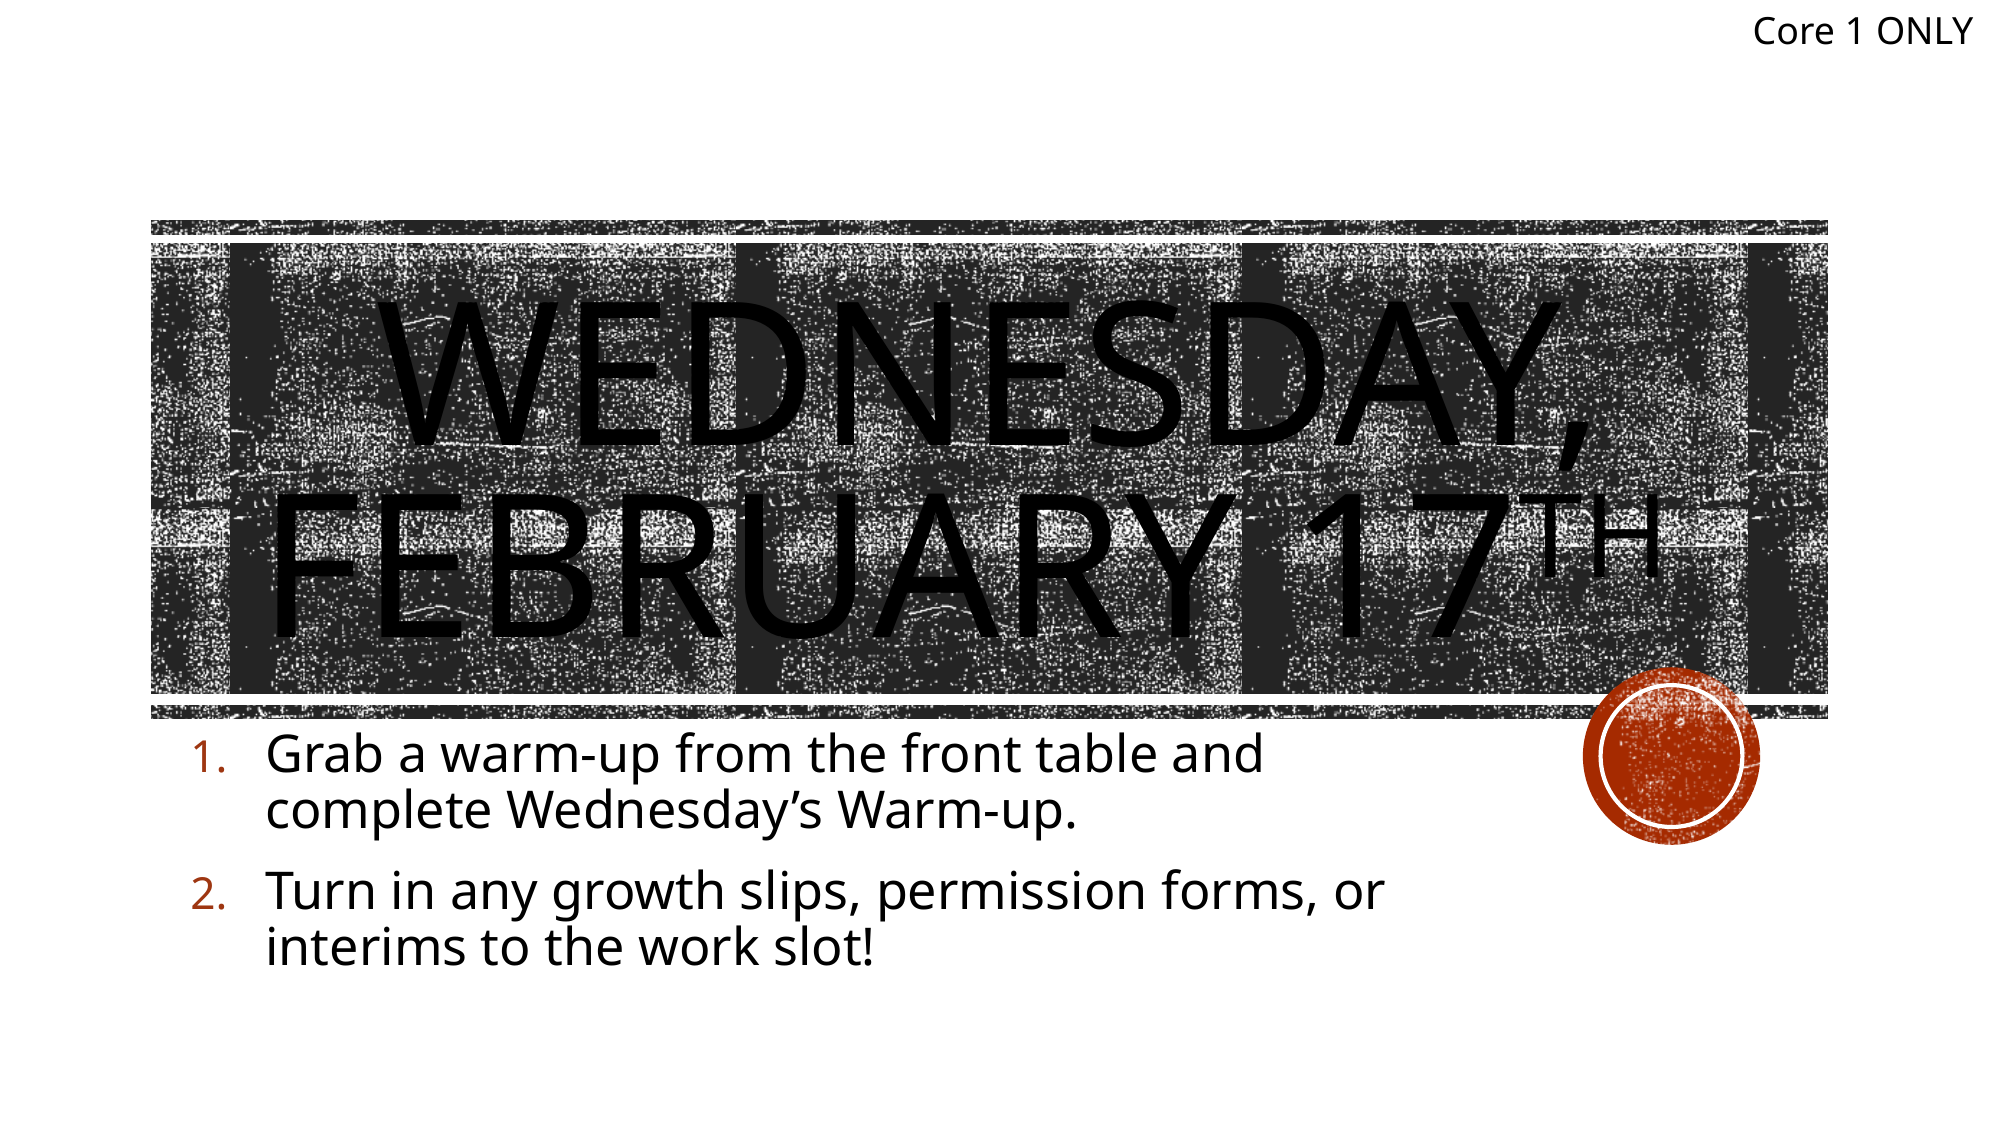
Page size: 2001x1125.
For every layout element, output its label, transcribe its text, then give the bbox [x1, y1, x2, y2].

title Wednesday, February 17th [172, 234, 1808, 733]
text_box Core 1 ONLY [1737, 0, 2000, 60]
subtitle Grab a warm-up from the front table and complete Wednesday’s Warm-up. Turn in any growth slips, permission forms, or interims to the work slot! [175, 720, 1470, 1065]
